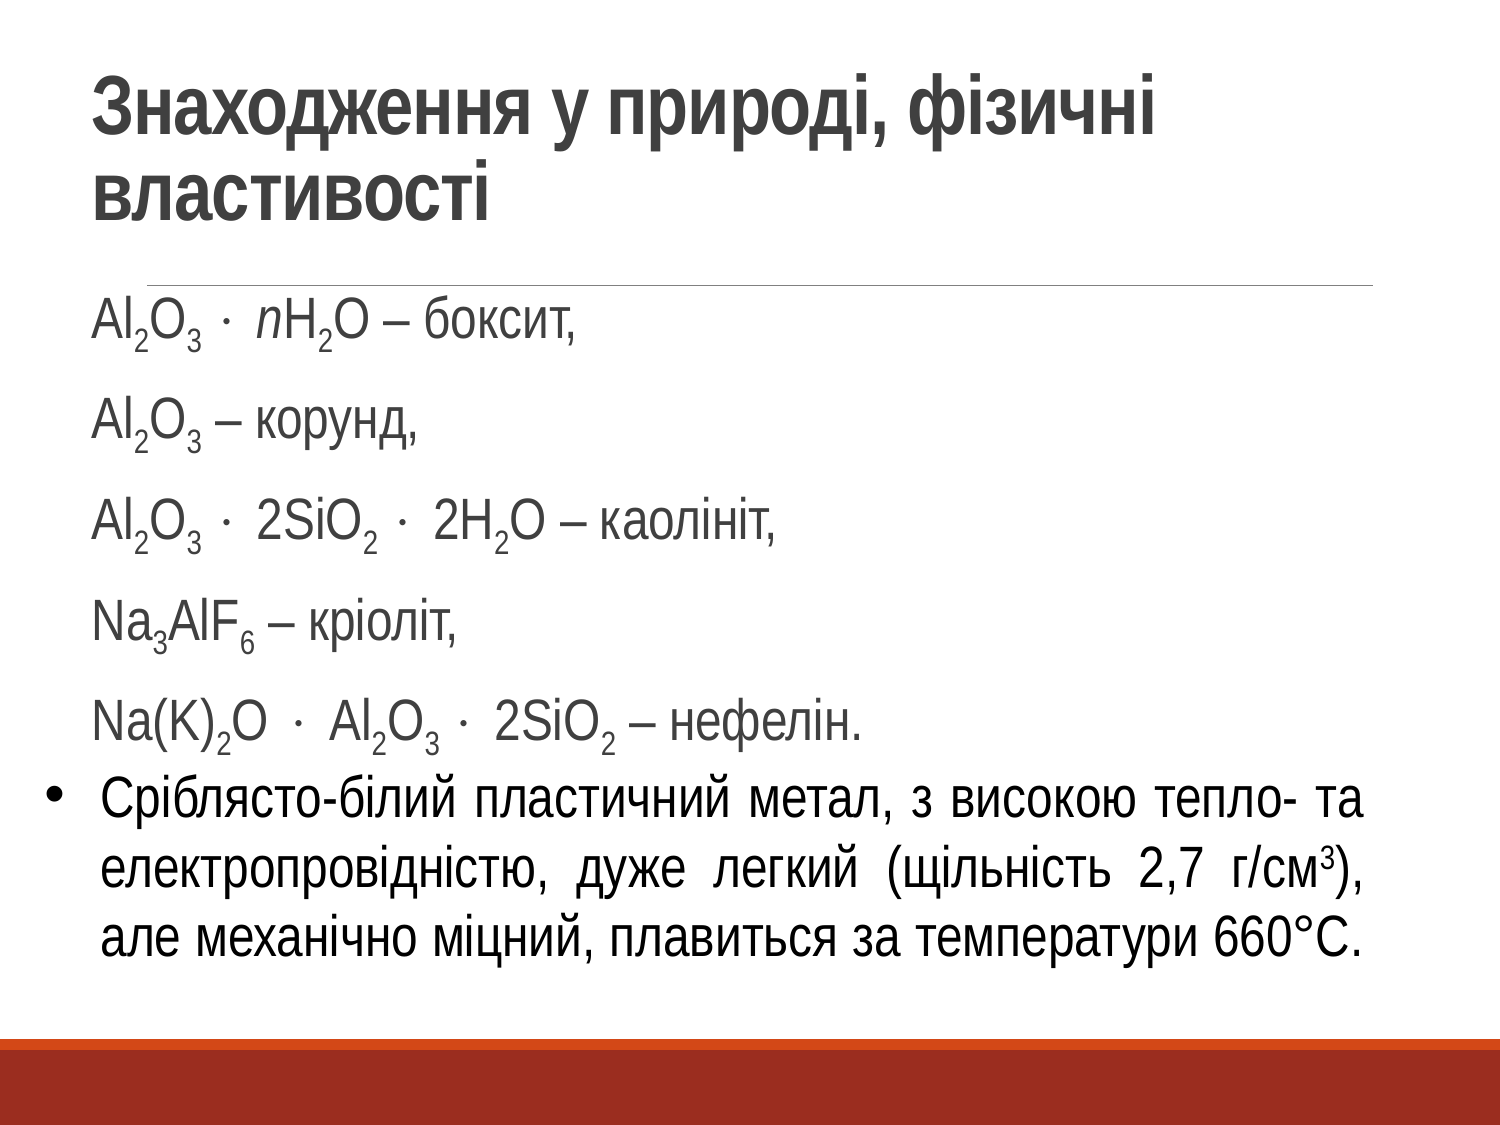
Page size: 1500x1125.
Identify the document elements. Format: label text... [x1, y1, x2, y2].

list Al2O3  nH2O – боксит, Al2O3 – корунд, Al2O3  2SiO2  2H2O – каолініт, Na3AlF6 – кріоліт, Na(K)2O  Al2O3  2SiO2 – нефелін. [76, 273, 1427, 1017]
text_box Сріблясто-білий пластичний метал, з високою тепло- та електропровідністю, дуже легкий (щільність 2,7 г/см3), але механічно міцний, плавиться за температури 660°С. [29, 751, 1380, 1040]
title Знаходження у природі, фізичні властивості [76, 57, 1427, 245]
